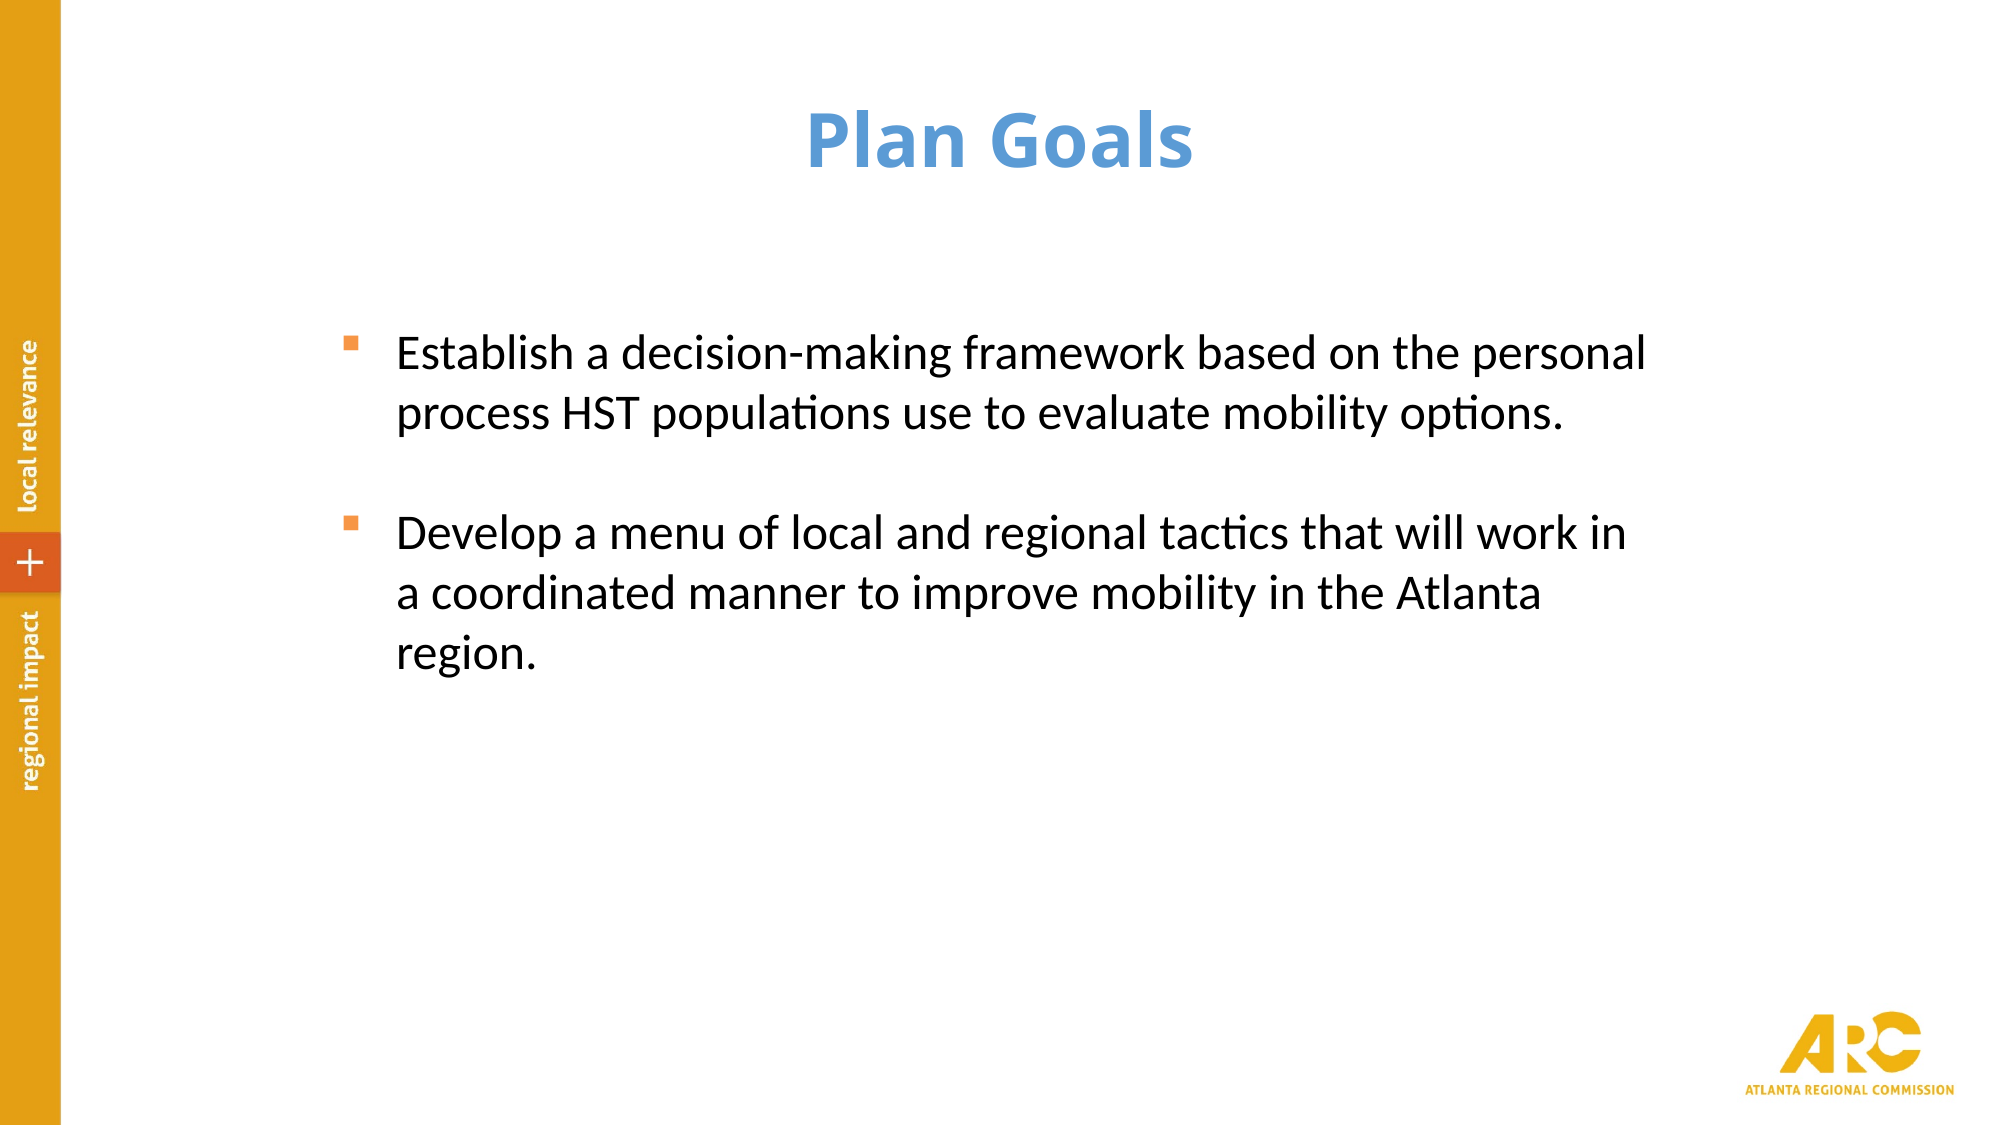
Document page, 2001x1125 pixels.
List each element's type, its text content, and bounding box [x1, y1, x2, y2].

text_box Plan Goals [324, 45, 1675, 233]
text_box Establish a decision-making framework based on the personal process HST populations use to evaluate mobility options. Develop a menu of local and regional tactics that will work in a coordinated manner to improve mobility in the Atlanta region. [324, 312, 1675, 748]
picture [1737, 1003, 1963, 1107]
picture [0, 0, 62, 1125]
